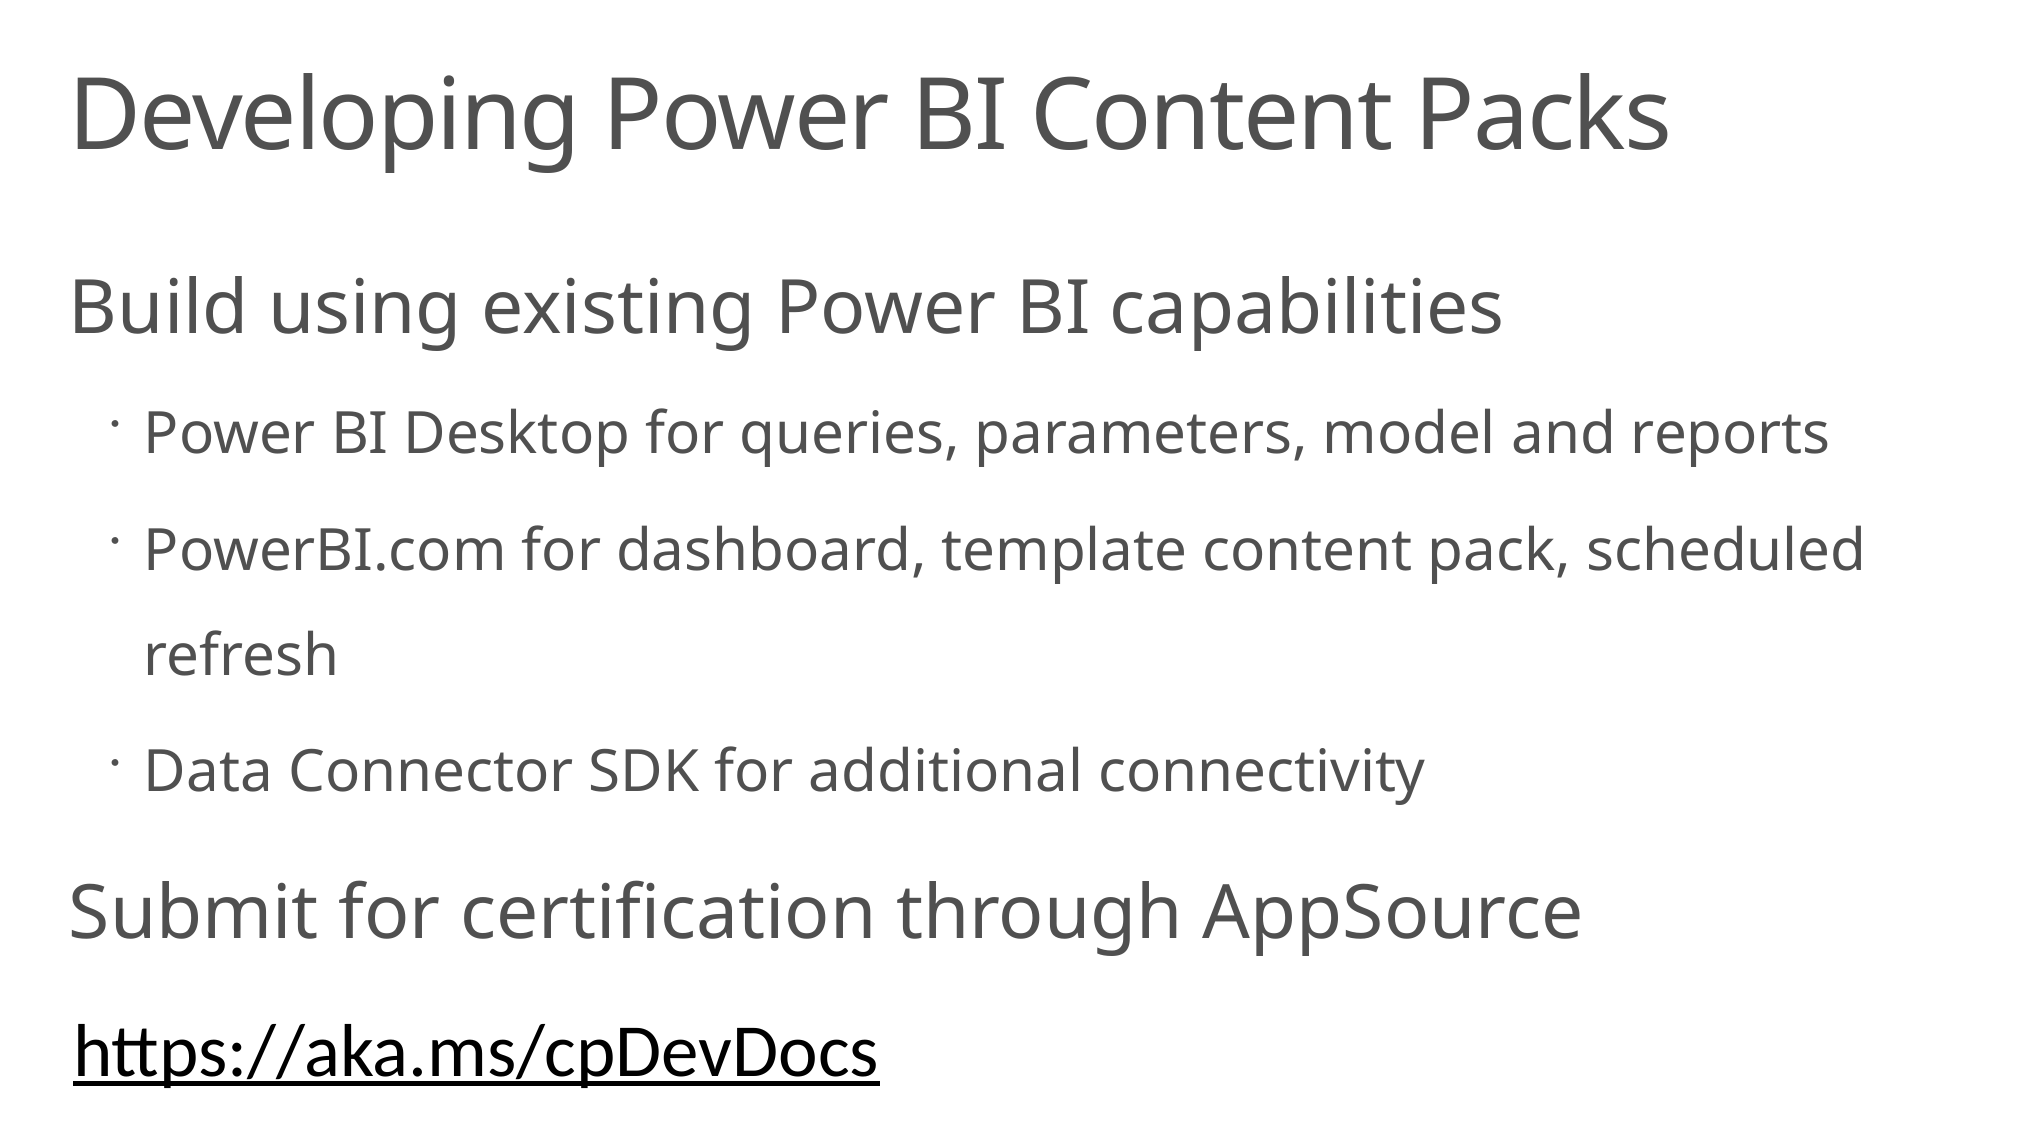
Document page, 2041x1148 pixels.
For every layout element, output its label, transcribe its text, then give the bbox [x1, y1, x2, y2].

text_box Build using existing Power BI capabilities Power BI Desktop for queries, parameters, model and reports PowerBI.com for dashboard, template content pack, scheduled refresh Data Connector SDK for additional connectivity Submit for certification through AppSource [45, 198, 1920, 969]
text_box https://aka.ms/cpDevDocs [58, 948, 912, 1099]
text_box Developing Power BI Content Packs [45, 48, 1996, 199]
